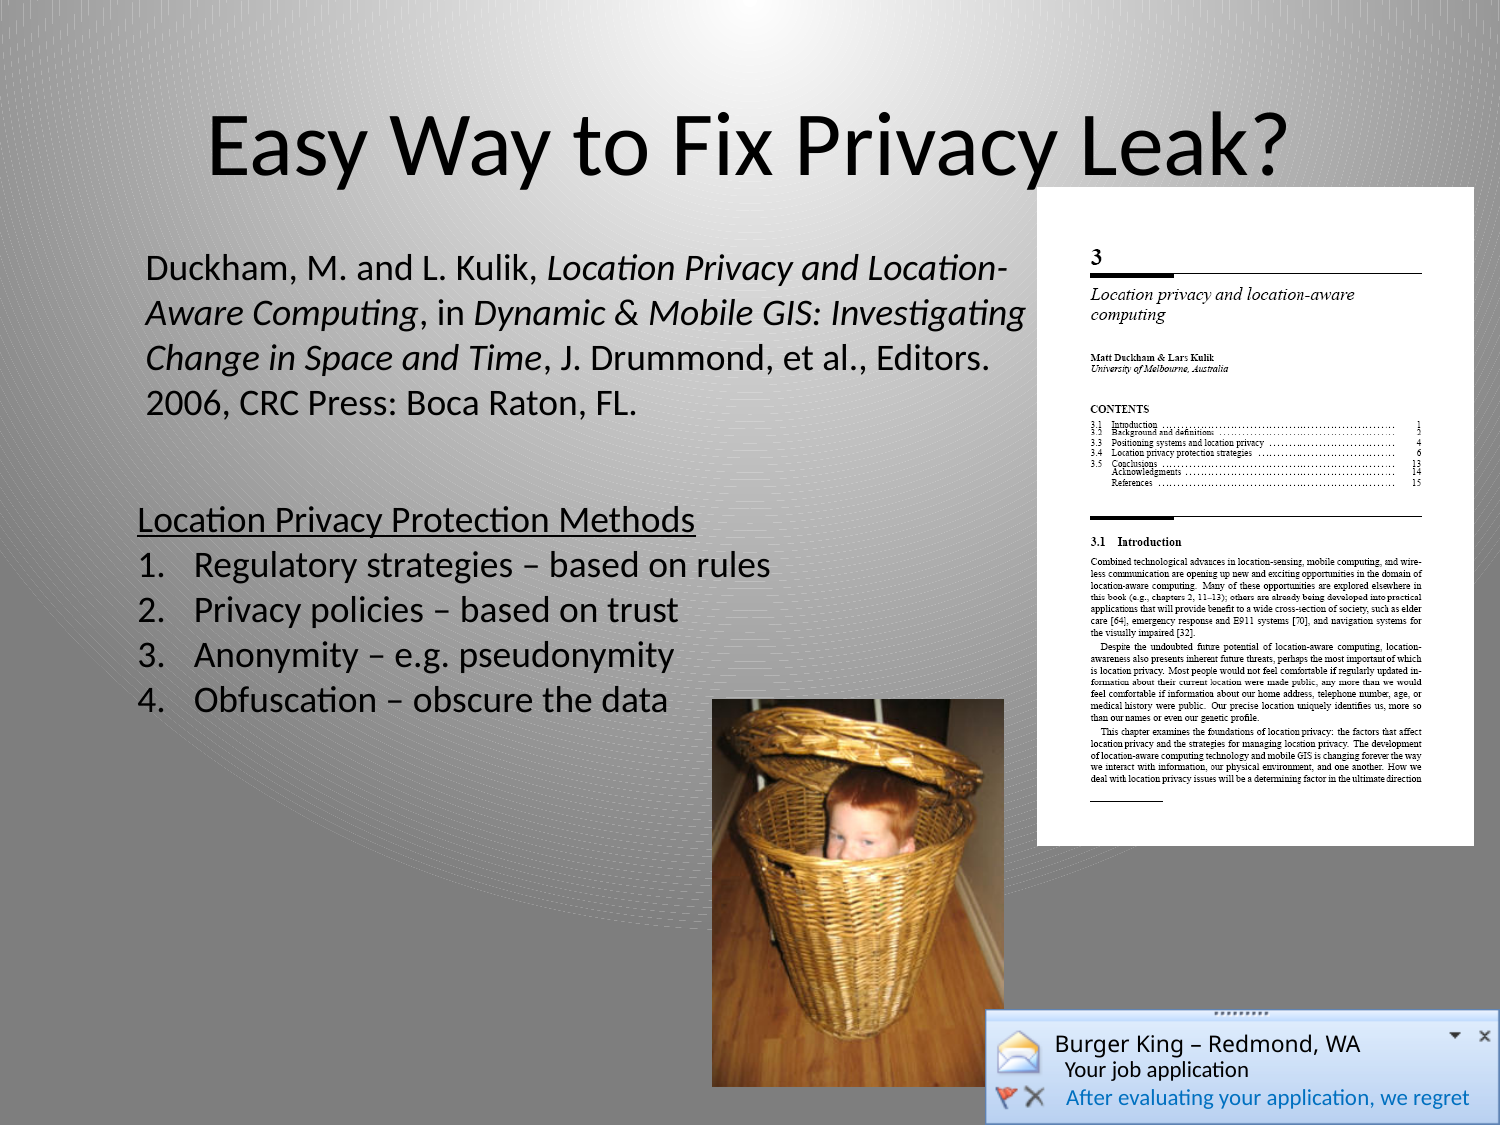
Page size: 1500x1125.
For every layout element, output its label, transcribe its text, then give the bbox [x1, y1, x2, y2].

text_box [985, 1009, 1500, 1125]
text_box Location Privacy Protection Methods Regulatory strategies – based on rules Privacy policies – based on trust Anonymity – e.g. pseudonymity Obfuscation – obscure the data [122, 487, 824, 728]
text_box Duckham, M. and L. Kulik, Location Privacy and Location-Aware Computing, in Dynamic & Mobile GIS: Investigating Change in Space and Time, J. Drummond, et al., Editors. 2006, CRC Press: Boca Raton, FL. [130, 235, 1027, 430]
picture [1037, 187, 1475, 847]
title Easy Way to Fix Privacy Leak? [75, 45, 1425, 233]
picture [712, 699, 1004, 1088]
